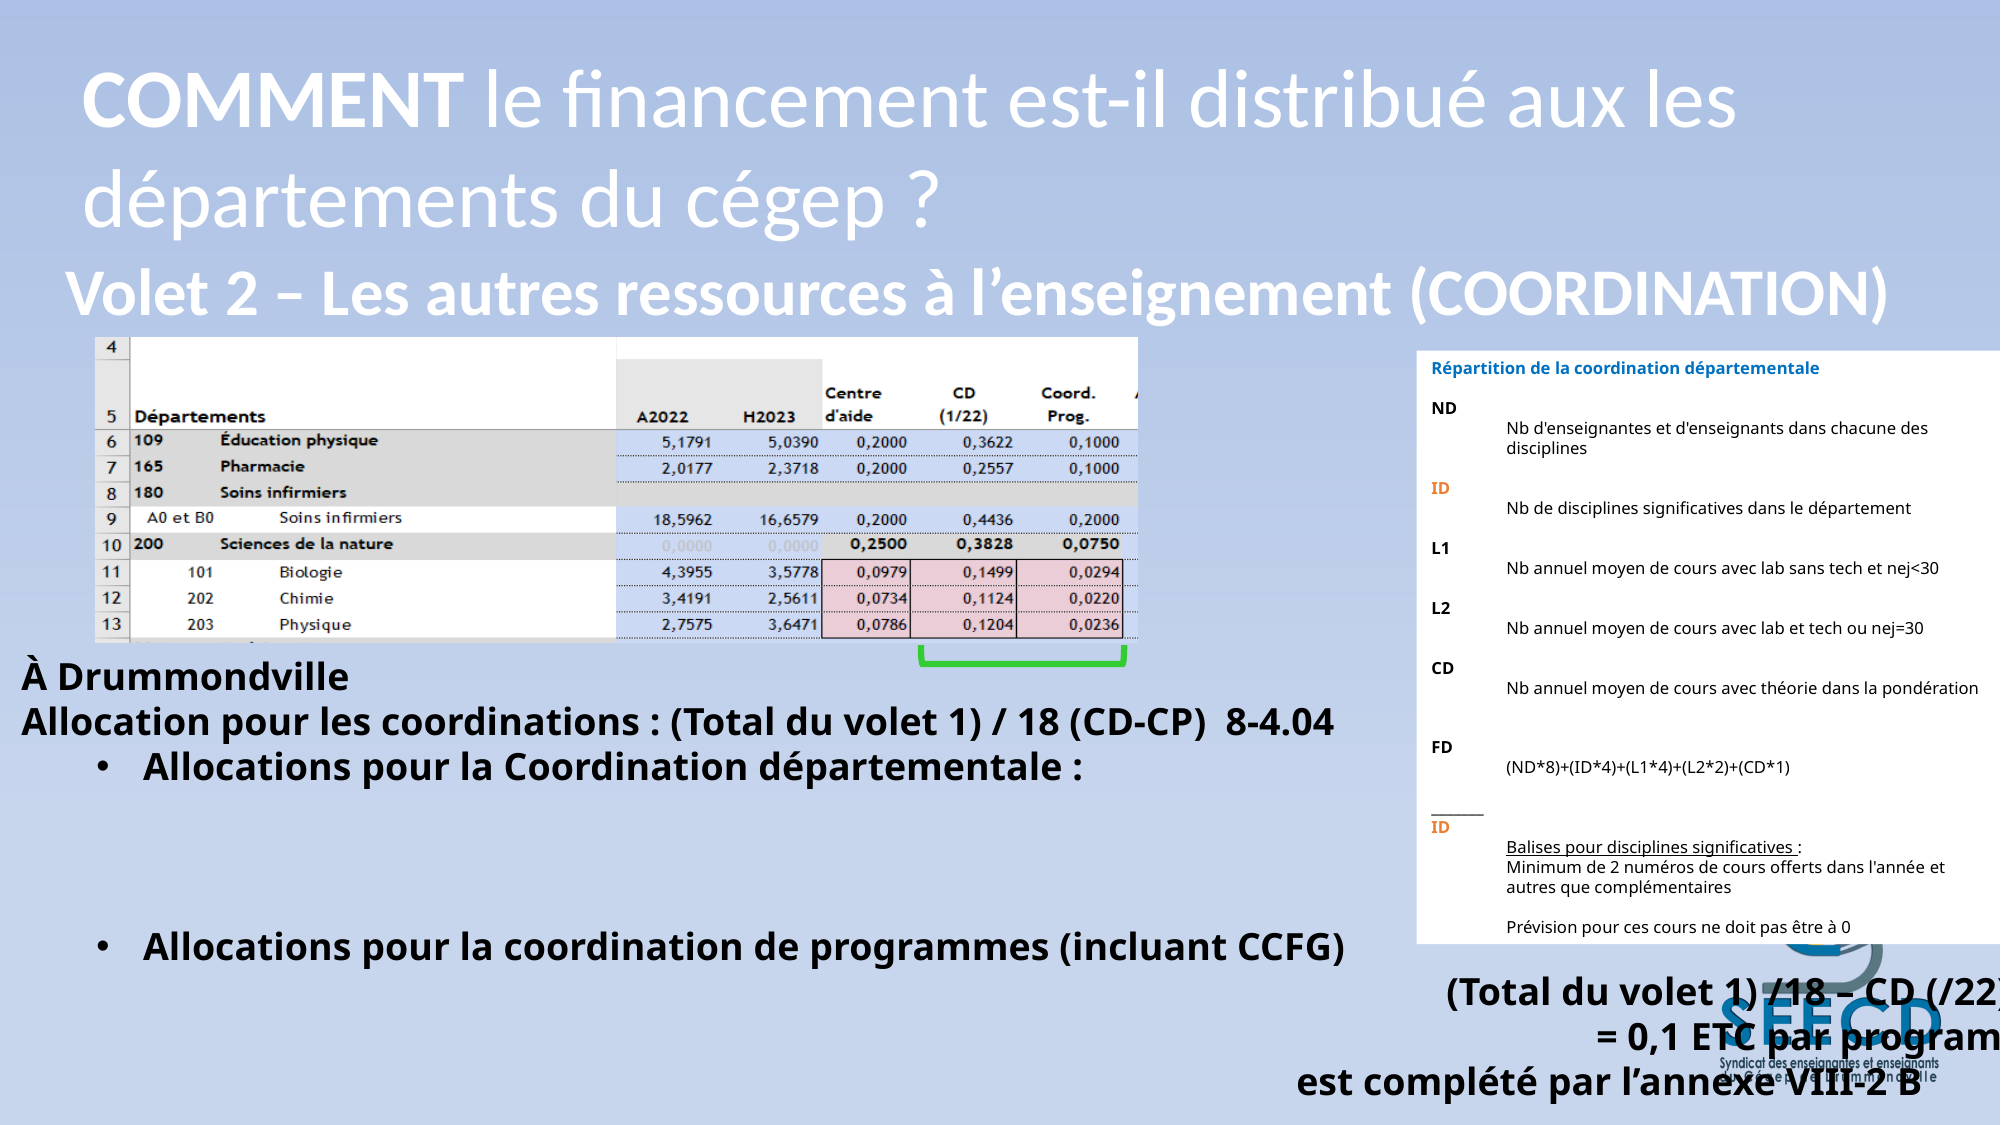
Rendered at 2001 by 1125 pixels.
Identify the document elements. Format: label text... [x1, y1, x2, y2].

text_box Volet 2 – Les autres ressources à l’enseignement (COORDINATION) [50, 241, 1943, 337]
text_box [94, 337, 1139, 644]
picture [1716, 862, 1943, 1089]
text_box [920, 645, 1125, 665]
text_box COMMENT le financement est-il distribué aux les départements du cégep ? [68, 36, 1932, 241]
text_box À Drummondville Allocation pour les coordinations : (Total du volet 1) / 18 (CD-CP) 8-4.04 Allocations pour la Coordination départementale : (Total du volet 1) / 22 voir la règle de distribution locale  Allocations pour la coordination de programmes (incluant CCFG) (Total du volet 1) /18 – CD (/22) = 0,1 ETC par programme est complété par l’annexe VIII-2 B [6, 645, 2000, 1111]
text_box Répartition de la coordination départementale ND Nb d'enseignantes et d'enseignants dans chacune des disciplines ID Nb de disciplines significatives dans le département L1 Nb annuel moyen de cours avec lab sans tech et nej<30 L2 Nb annuel moyen de cours avec lab et tech ou nej=30 CD Nb annuel moyen de cours avec théorie dans la pondération FD (ND*8)+(ID*4)+(L1*4)+(L2*2)+(CD*1) _______ ID Balises pour disciplines significatives : Minimum de 2 numéros de cours offerts dans l'année et autres que complémentaires (voir les trois premiers chiffres des numéros de cours) Prévision pour ces cours ne doit pas être à 0 [1416, 350, 2000, 945]
